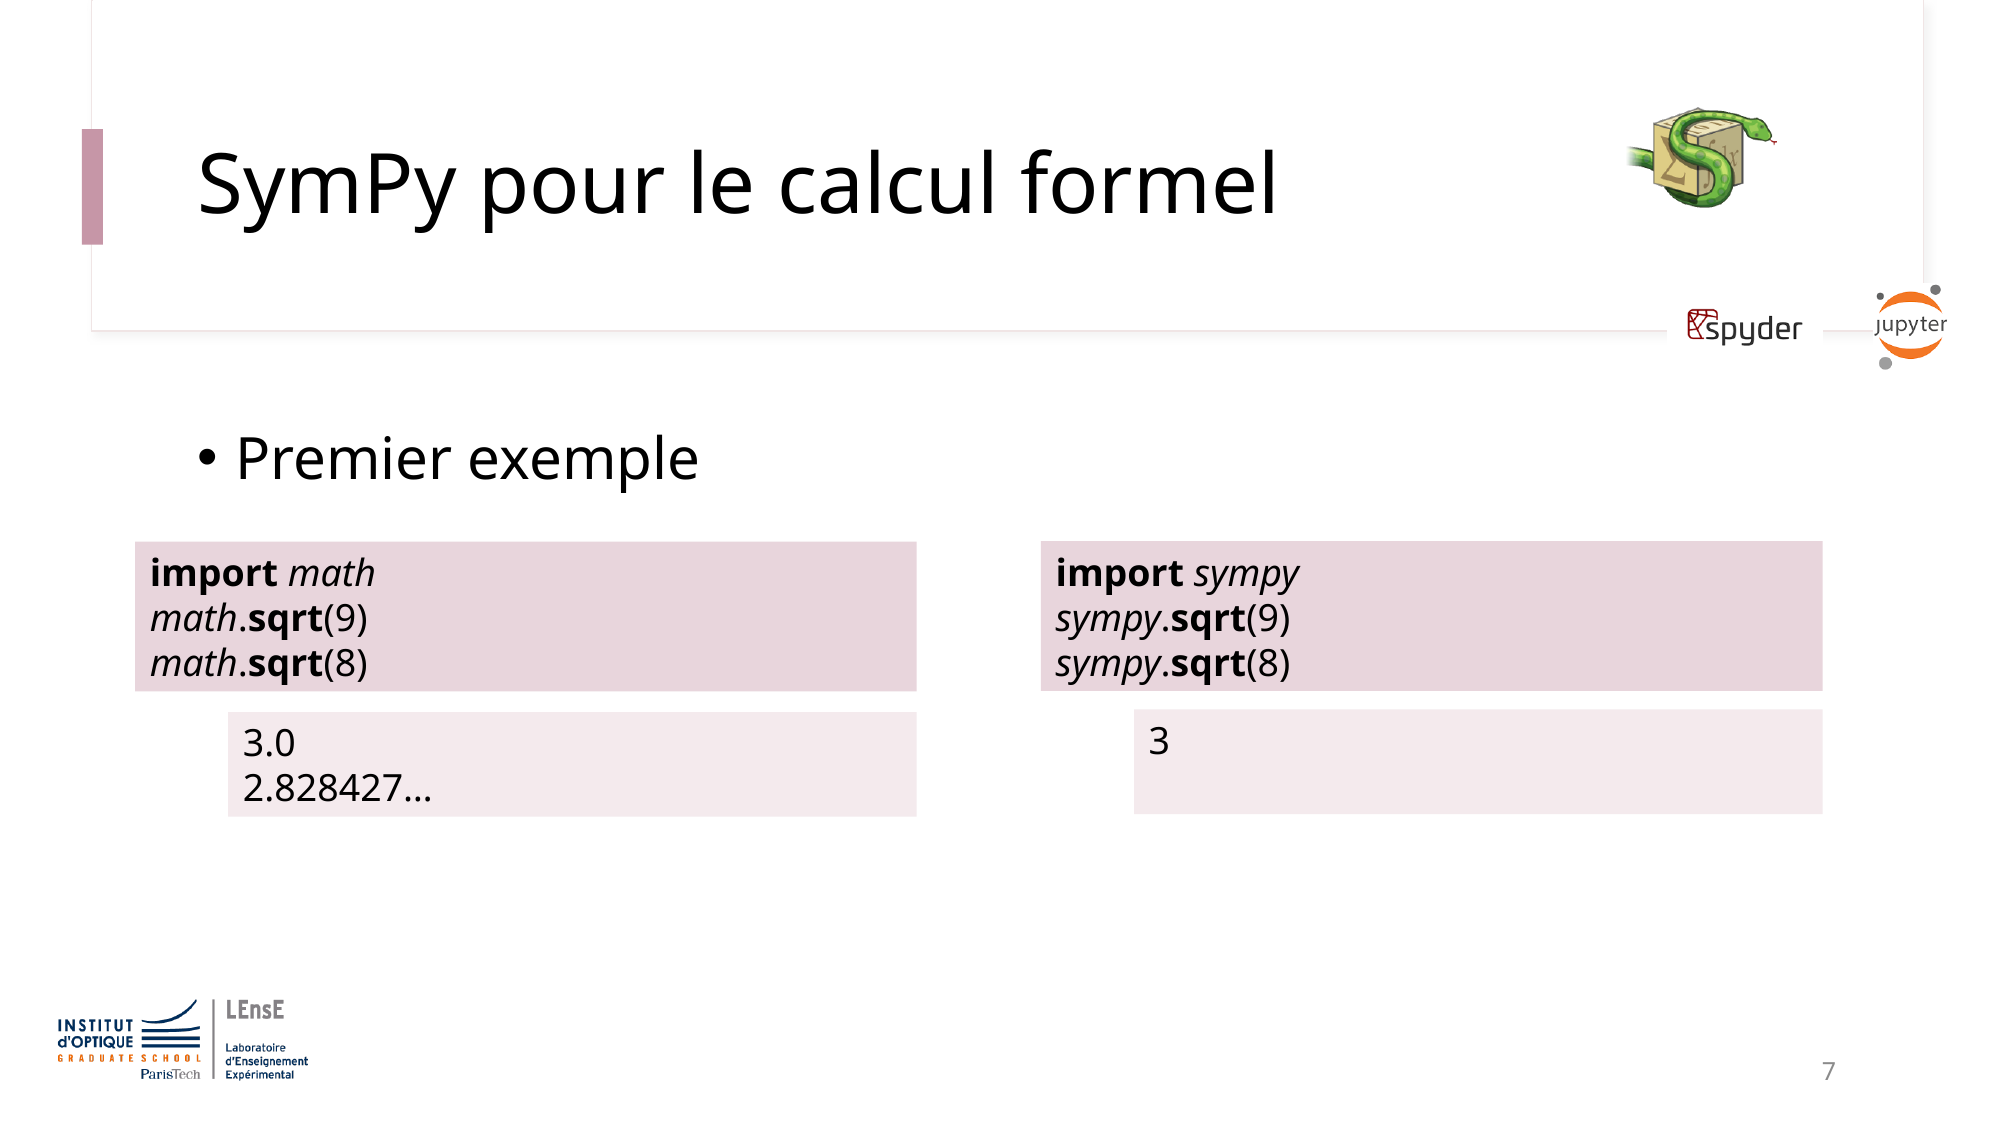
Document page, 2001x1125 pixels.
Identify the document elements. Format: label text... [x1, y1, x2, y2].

list Premier exemple [183, 406, 993, 1013]
picture [1666, 288, 1823, 366]
text_box import math math.sqrt(9) math.sqrt(8) [135, 541, 917, 692]
picture [1873, 283, 1948, 370]
title SymPy pour le calcul formel [183, 90, 1851, 284]
slide_number 7 [1401, 1042, 1851, 1103]
text_box 3.0 2.828427… [228, 712, 917, 817]
picture [33, 973, 333, 1097]
text_box import sympy sympy.sqrt(9) sympy.sqrt(8) [1040, 541, 1823, 691]
picture [1626, 107, 1777, 209]
